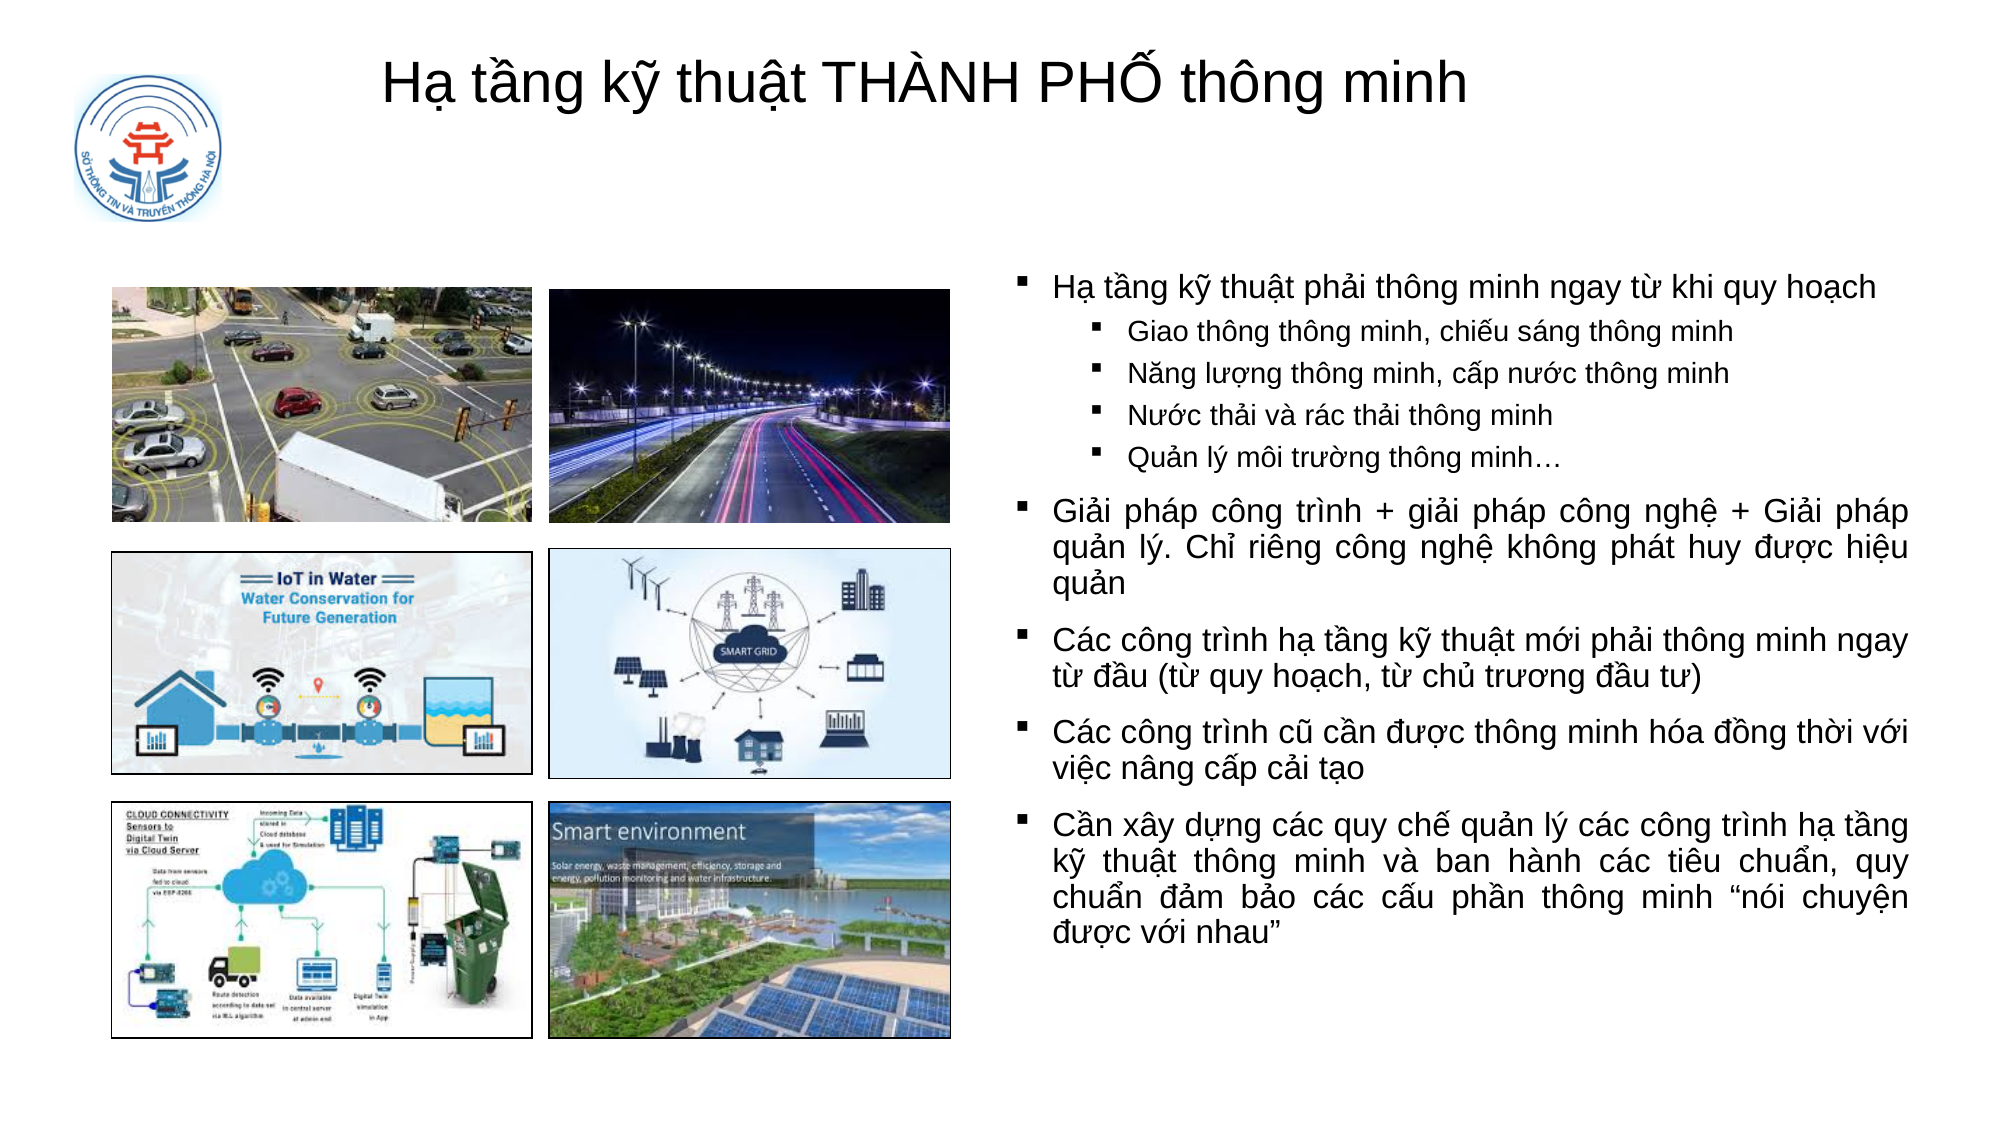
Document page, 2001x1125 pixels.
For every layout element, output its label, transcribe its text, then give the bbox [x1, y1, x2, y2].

picture [112, 287, 532, 522]
list Hạ tầng kỹ thuật phải thông minh ngay từ khi quy hoạch Giao thông thông minh, chiếu sáng thông minh Năng lượng thông minh, cấp nước thông minh Nước thải và rác thải thông minh Quản lý môi trường thông minh… Giải pháp công trình + giải pháp công nghệ + Giải pháp quản lý. Chỉ riêng công nghệ không phát huy được hiệu quản Các công trình hạ tầng kỹ thuật mới phải thông minh ngay từ đầu (từ quy hoạch, từ chủ trương đầu tư) Các công trình cũ cần được thông minh hóa đồng thời với việc nâng cấp cải tạo Cần xây dựng các quy chế quản lý các công trình hạ tầng kỹ thuật thông minh và ban hành các tiêu chuẩn, quy chuẩn đảm bảo các cấu phần thông minh “nói chuyện được với nhau” [999, 262, 1926, 1075]
picture [112, 552, 532, 774]
picture [549, 289, 950, 523]
picture [112, 802, 532, 1038]
title Hạ tầng kỹ thuật THÀNH PHỐ thông minh [366, 45, 1900, 233]
picture [549, 549, 950, 778]
picture [549, 802, 950, 1038]
picture [74, 74, 222, 222]
